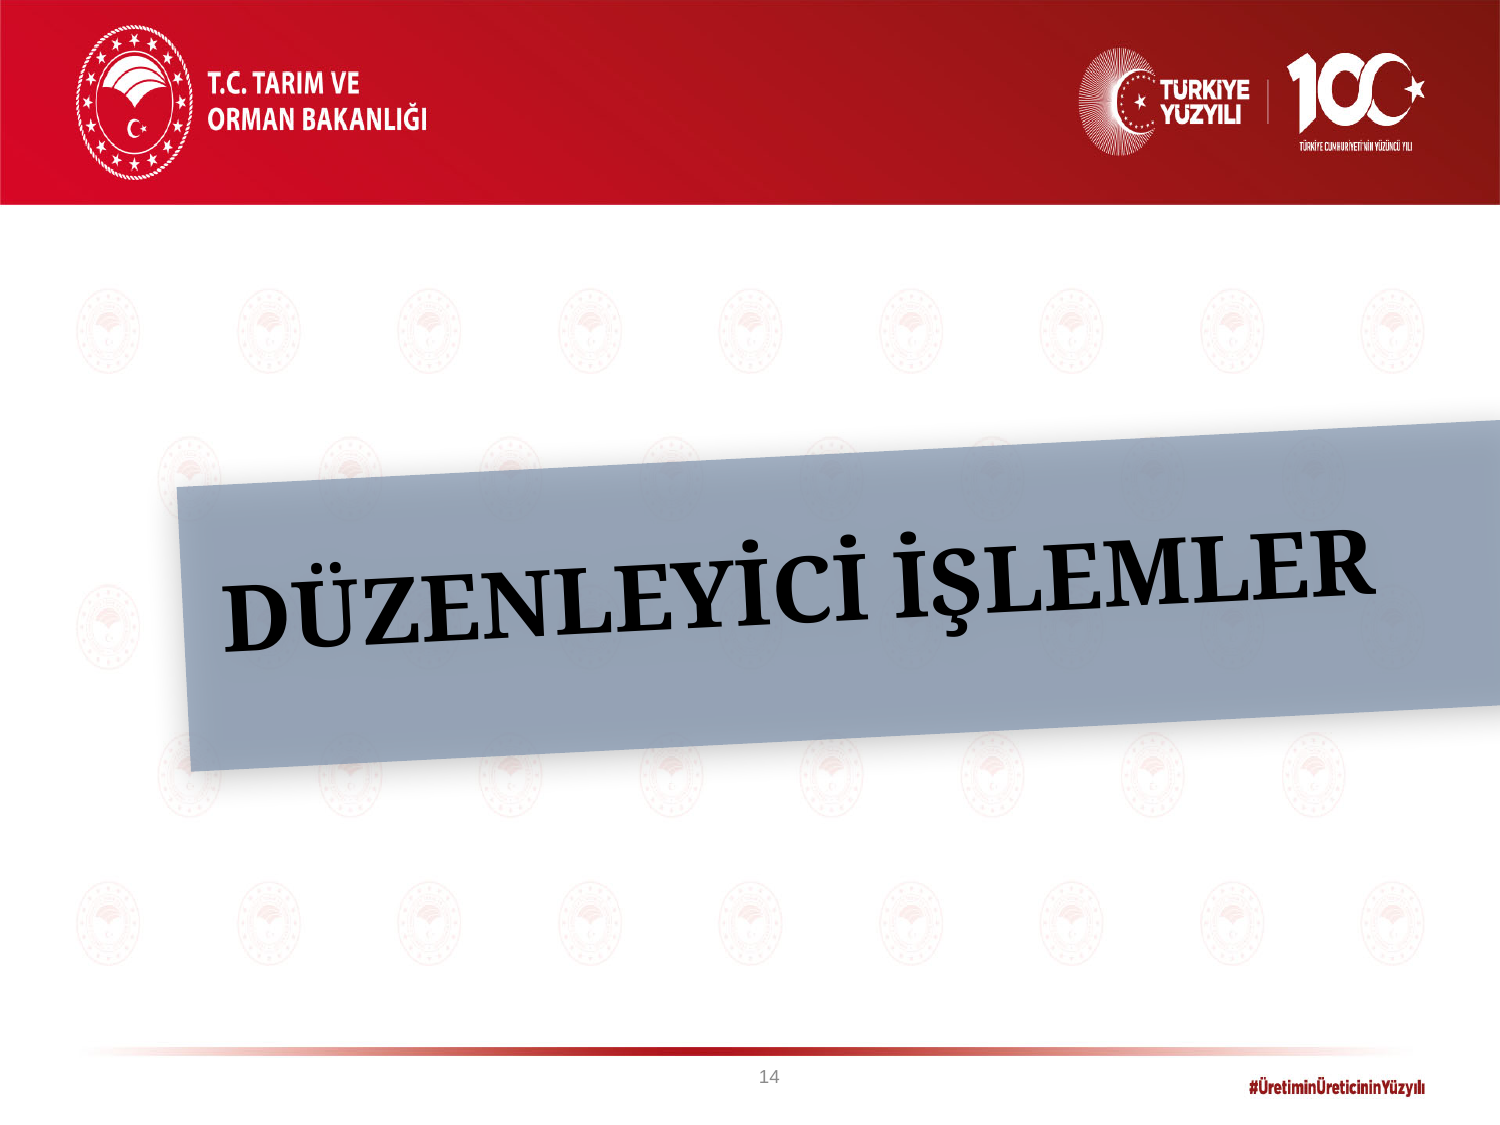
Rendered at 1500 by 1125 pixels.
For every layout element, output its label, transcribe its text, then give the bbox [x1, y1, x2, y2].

slide_number 14 [723, 1050, 796, 1103]
title DÜZENLEYİCİ İŞLEMLER [176, 420, 1500, 772]
picture [0, 0, 1500, 1125]
